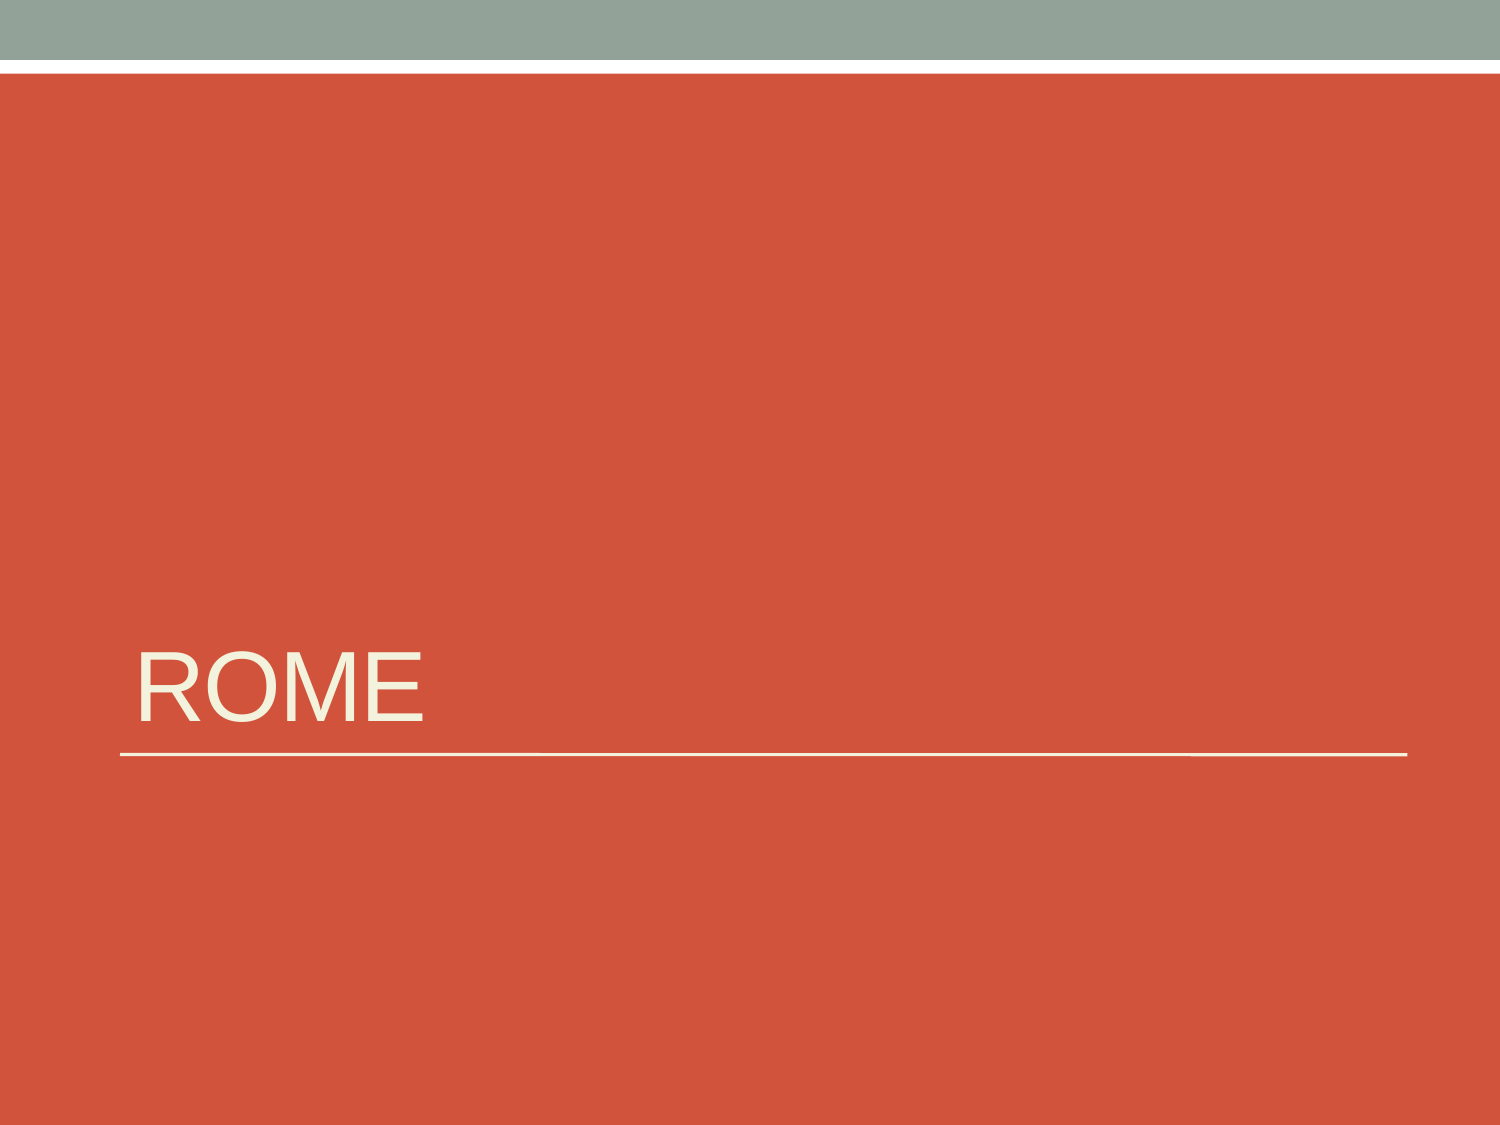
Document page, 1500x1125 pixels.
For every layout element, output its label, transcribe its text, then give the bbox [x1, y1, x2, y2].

title Rome [118, 387, 1394, 749]
